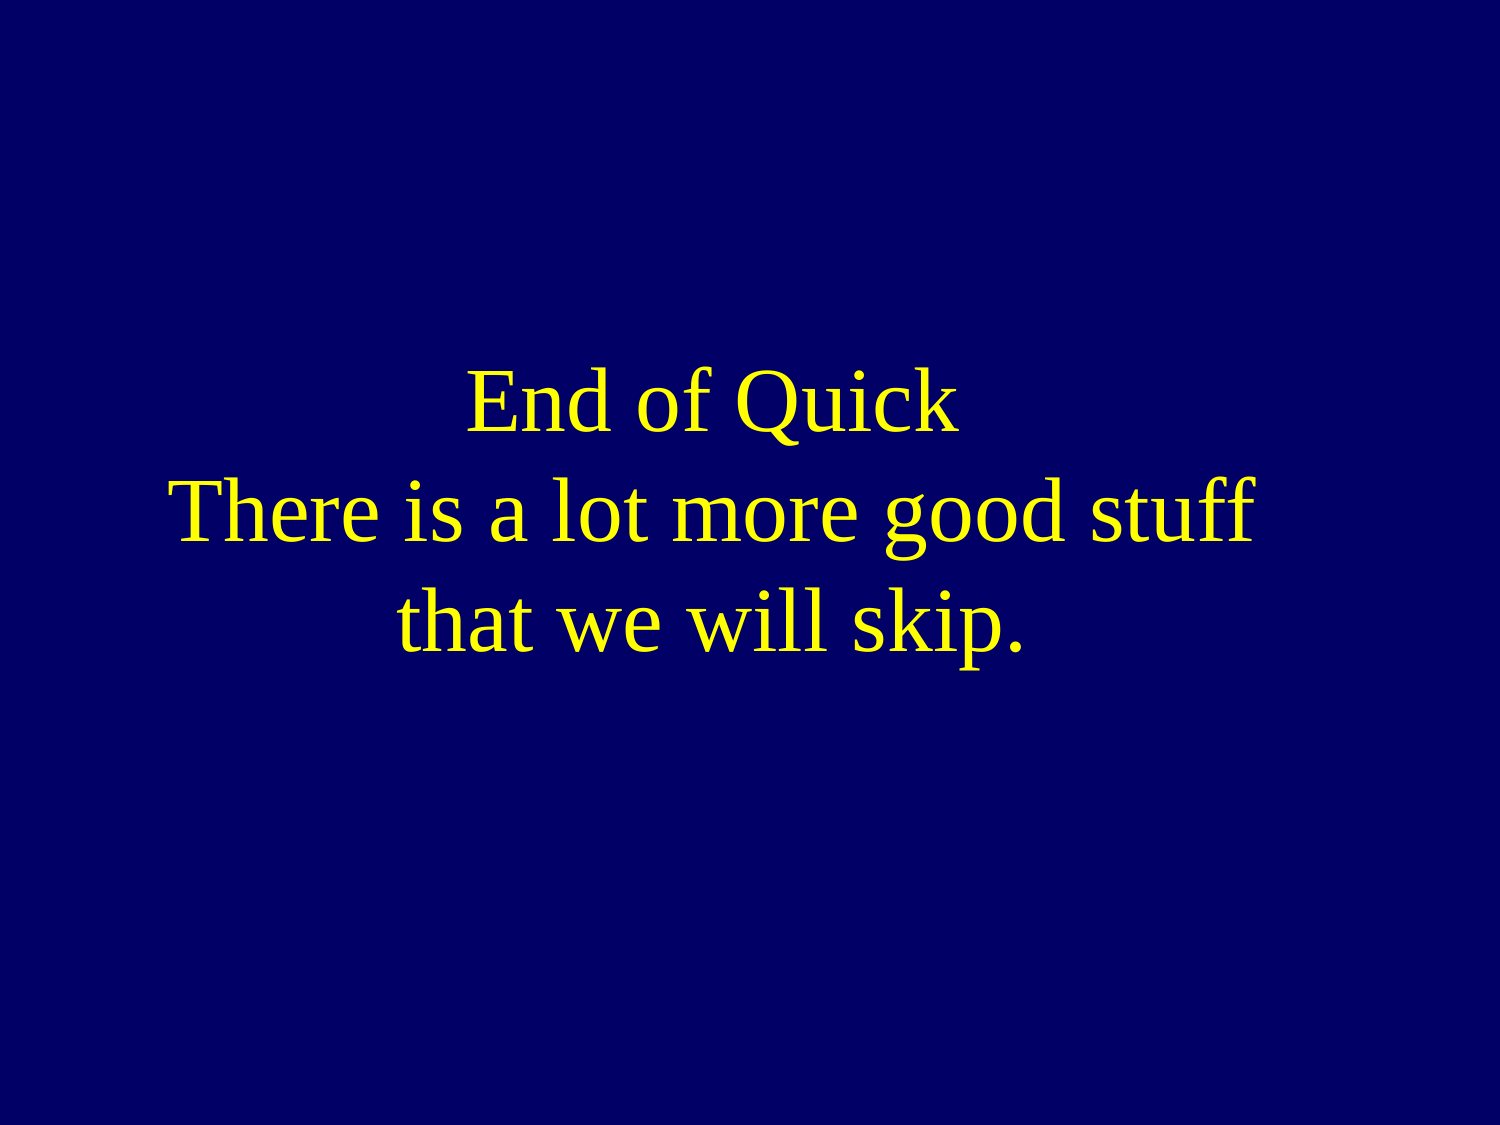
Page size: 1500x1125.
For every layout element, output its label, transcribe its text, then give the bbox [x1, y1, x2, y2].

text_box End of Quick There is a lot more good stuff that we will skip. [137, 332, 1288, 678]
